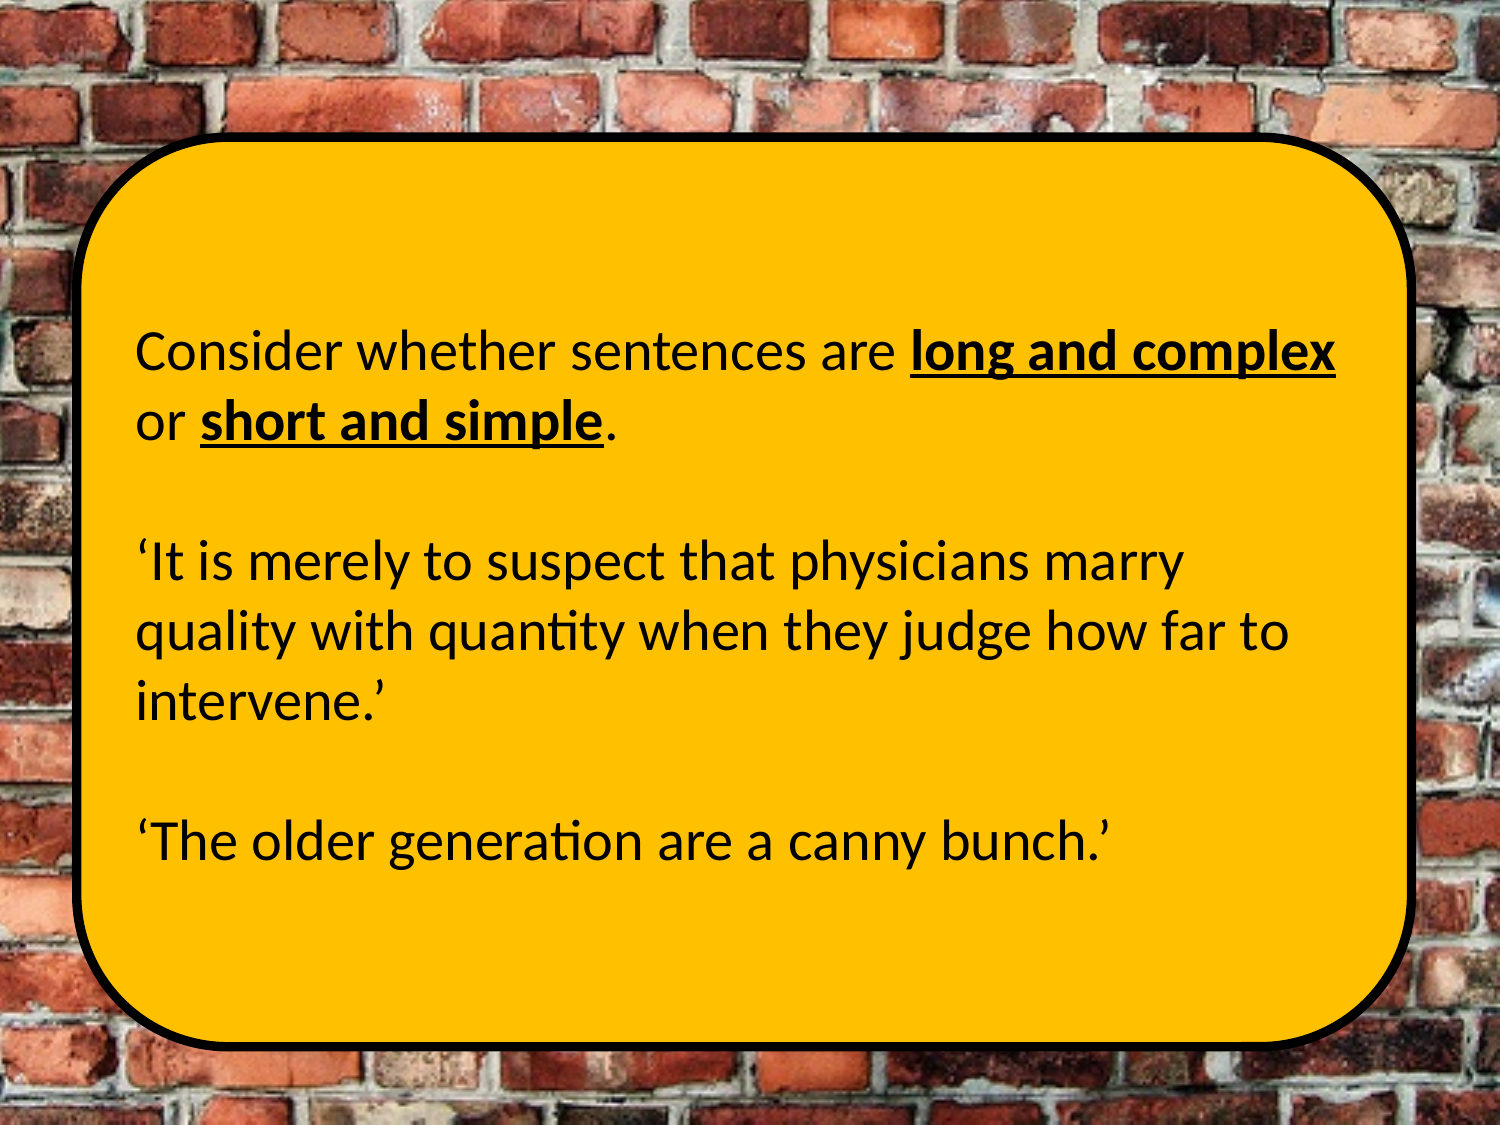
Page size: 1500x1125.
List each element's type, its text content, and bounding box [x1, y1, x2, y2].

text_box Consider whether sentences are long and complex or short and simple. ‘It is merely to suspect that physicians marry quality with quantity when they judge how far to intervene.’ ‘The older generation are a canny bunch.’ [74, 135, 1414, 1049]
picture [0, 0, 1500, 1125]
